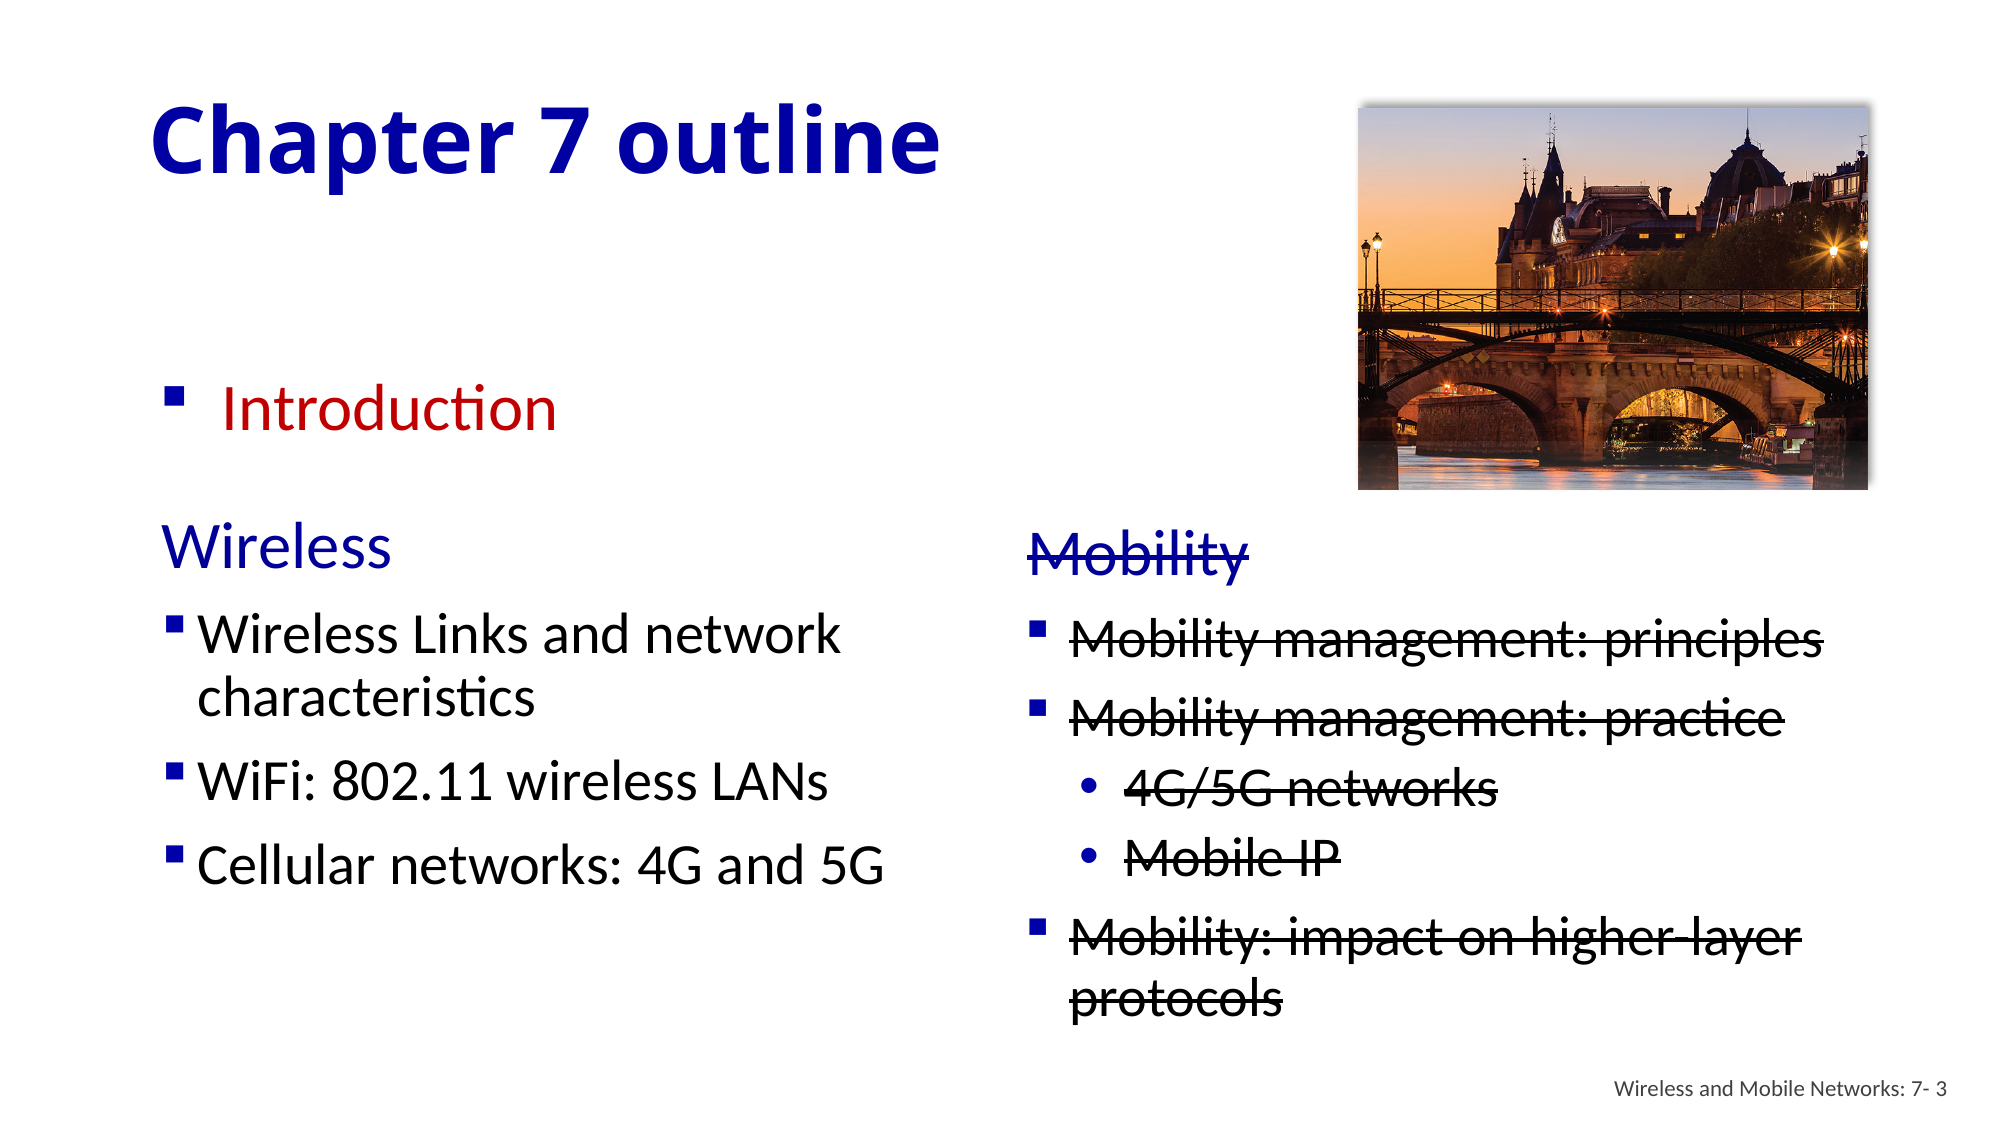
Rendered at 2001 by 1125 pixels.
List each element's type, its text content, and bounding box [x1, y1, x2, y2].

text_box Mobility Mobility management: principles Mobility management: practice 4G/5G networks Mobile IP Mobility: impact on higher-layer protocols [991, 511, 1927, 1046]
text_box Introduction [142, 365, 1057, 517]
picture [1358, 108, 1868, 490]
slide_number Wireless and Mobile Networks: 7- 3 [1512, 1056, 1963, 1117]
title Chapter 7 outline [133, 70, 1859, 218]
text_box Wireless Wireless Links and network characteristics WiFi: 802.11 wireless LANs Cellular networks: 4G and 5G [124, 503, 917, 1071]
